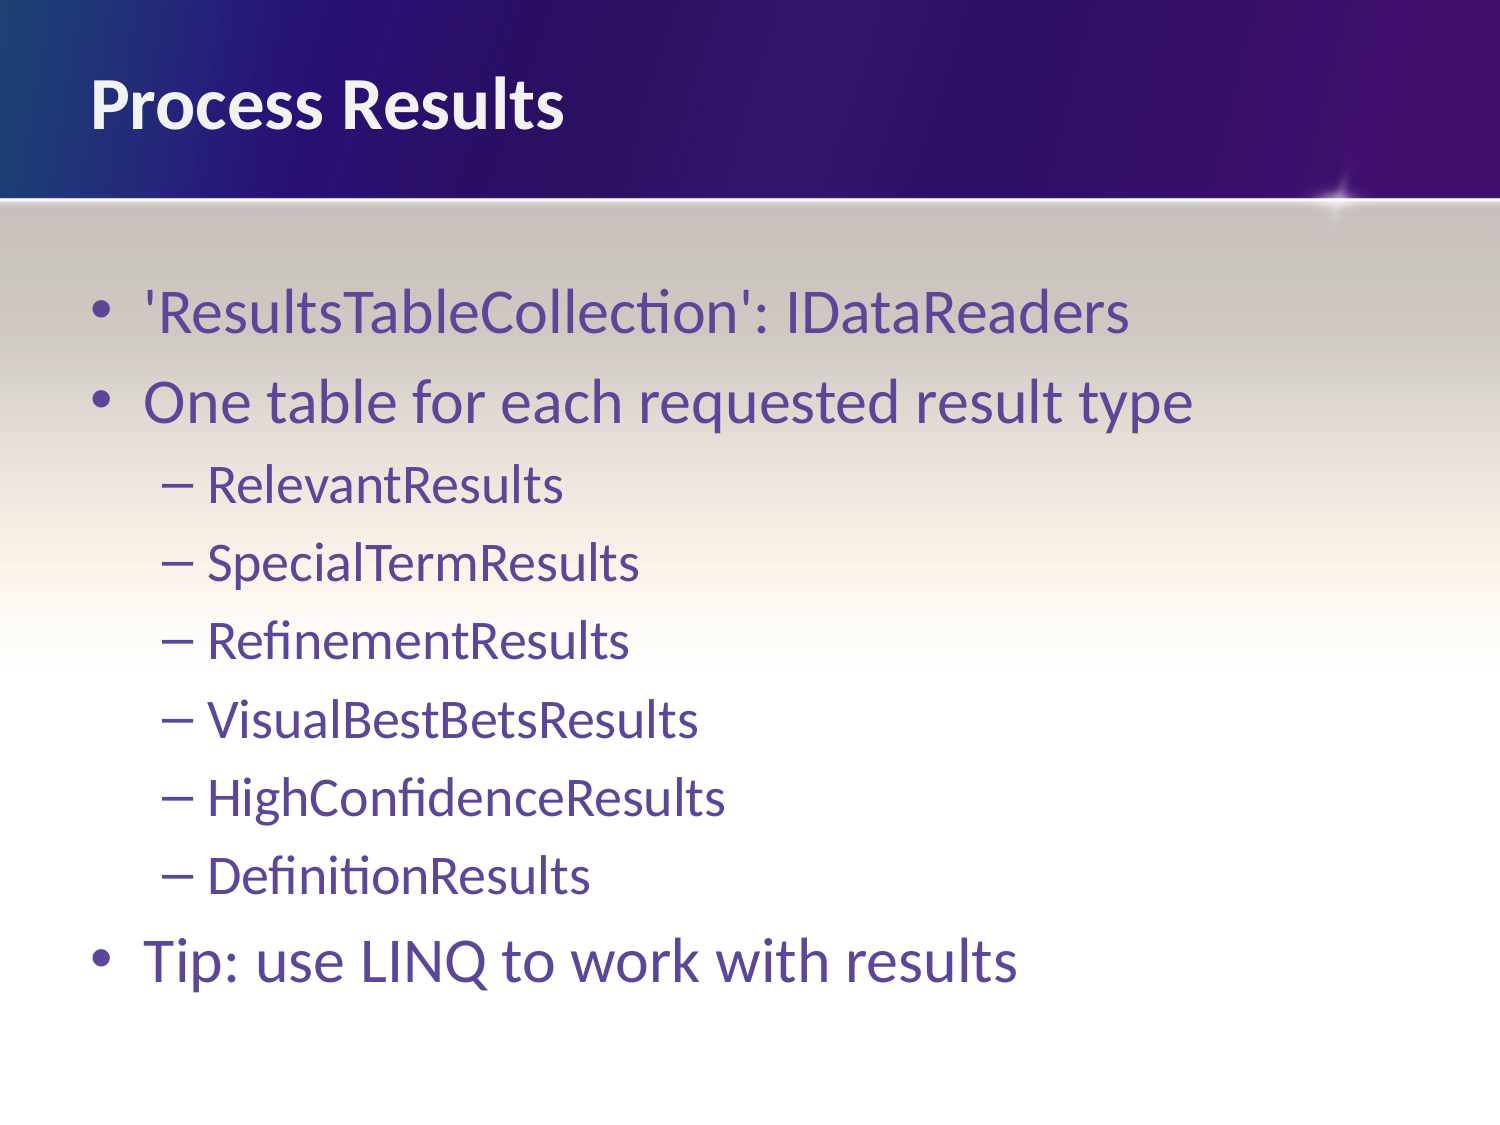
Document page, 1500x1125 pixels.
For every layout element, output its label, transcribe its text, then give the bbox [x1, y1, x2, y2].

title Process Results [75, 0, 1425, 200]
picture [0, 0, 1500, 1125]
list 'ResultsTableCollection': IDataReaders One table for each requested result type RelevantResults SpecialTermResults RefinementResults VisualBestBetsResults HighConfidenceResults DefinitionResults Tip: use LINQ to work with results [75, 262, 1425, 1005]
